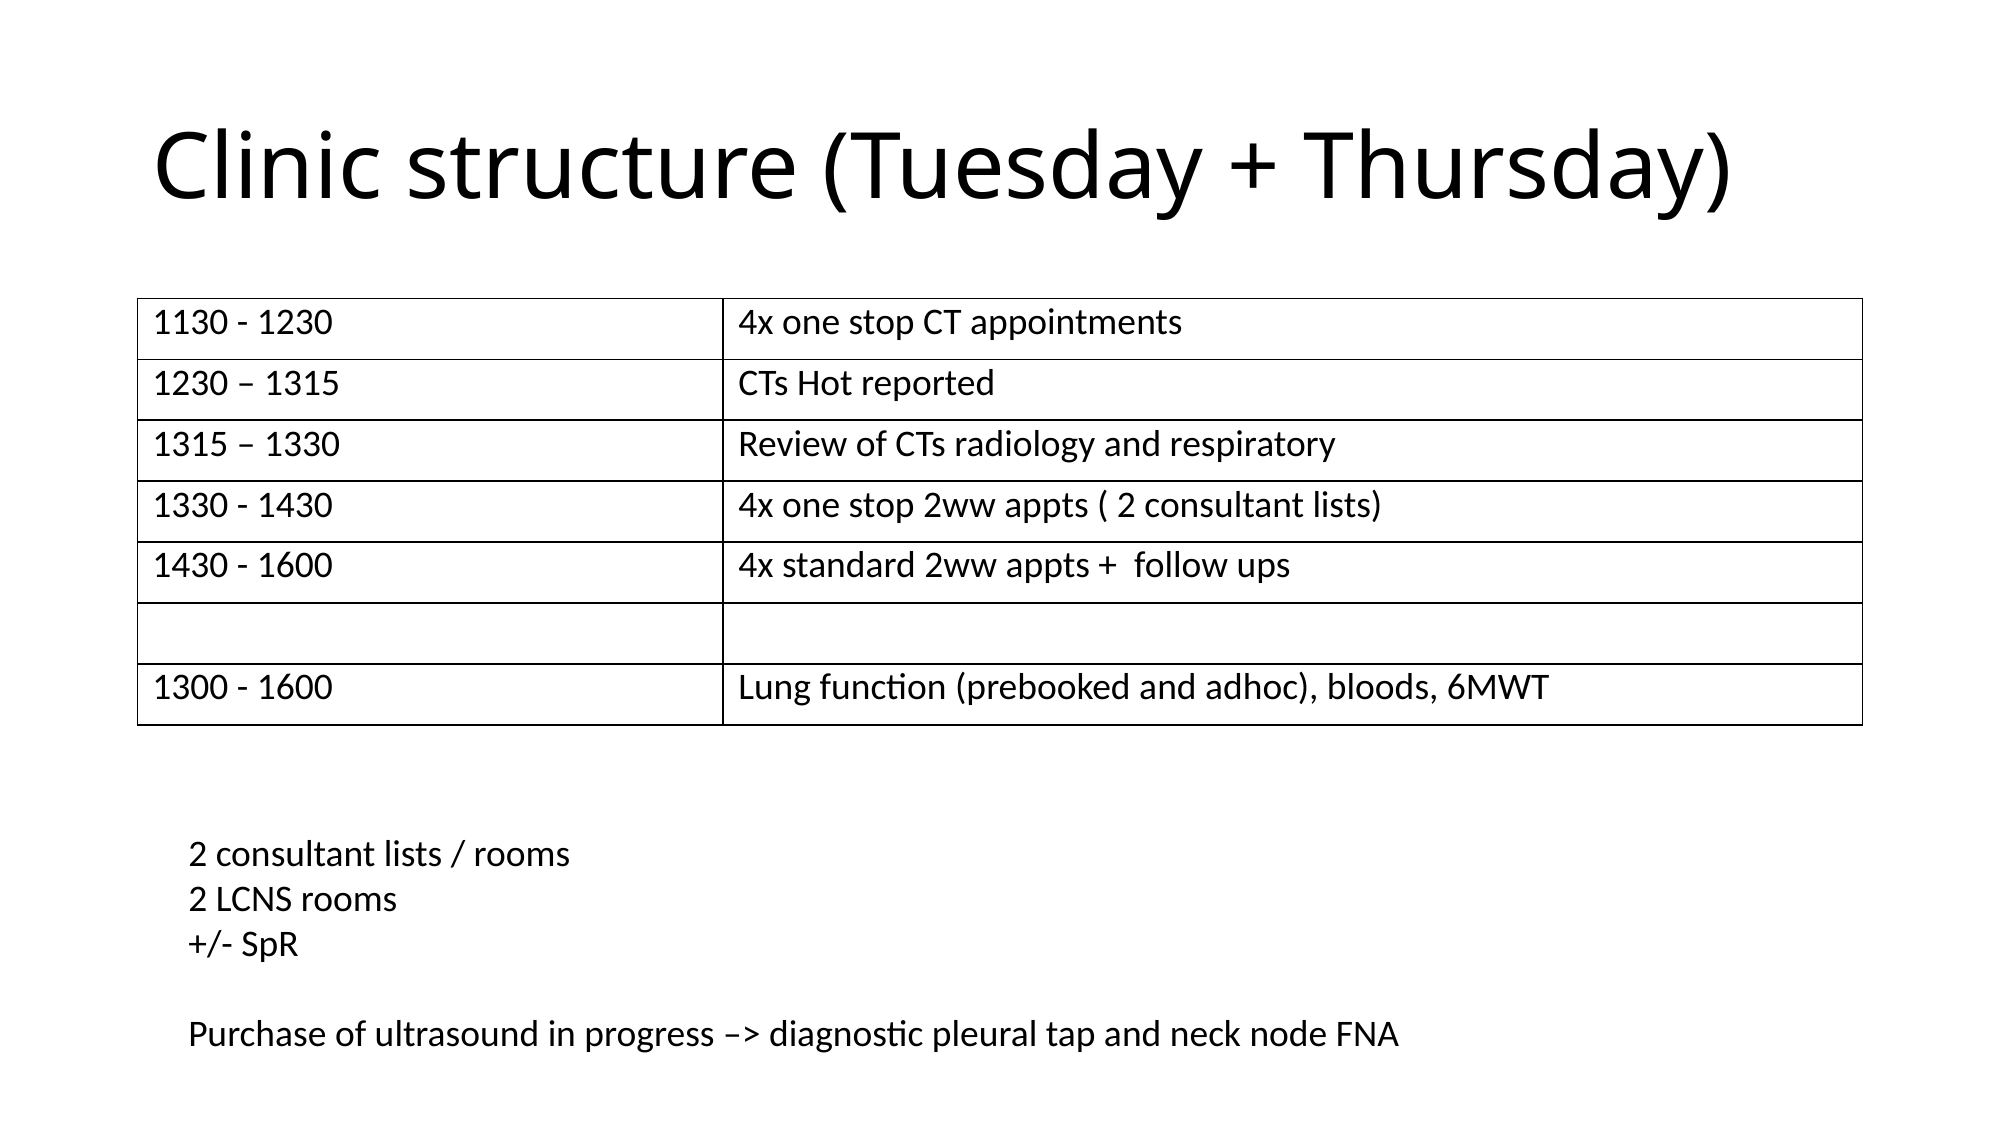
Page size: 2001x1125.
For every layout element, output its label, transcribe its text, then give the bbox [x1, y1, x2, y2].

table_cell [138, 604, 722, 663]
table_cell 1430 - 1600 [138, 543, 722, 602]
table_cell [724, 604, 1862, 663]
table_cell 1300 - 1600 [138, 665, 722, 724]
table_cell Lung function (prebooked and adhoc), bloods, 6MWT [724, 665, 1862, 724]
text_box 2 consultant lists / rooms 2 LCNS rooms +/- SpR Purchase of ultrasound in progress –> diagnostic pleural tap and neck node FNA [173, 821, 1416, 1062]
table_cell 1315 – 1330 [138, 421, 722, 480]
table_cell 1330 - 1430 [138, 482, 722, 541]
title Clinic structure (Tuesday + Thursday) [137, 59, 1863, 278]
table_cell 1230 – 1315 [138, 360, 722, 419]
table_cell Review of CTs radiology and respiratory [724, 421, 1862, 480]
table_header 1130 - 1230 [138, 299, 722, 359]
table_cell 4x standard 2ww appts + follow ups [724, 543, 1862, 602]
table_cell 4x one stop 2ww appts ( 2 consultant lists) [724, 482, 1862, 541]
table_cell CTs Hot reported [724, 360, 1862, 419]
table_header 4x one stop CT appointments [724, 299, 1862, 359]
